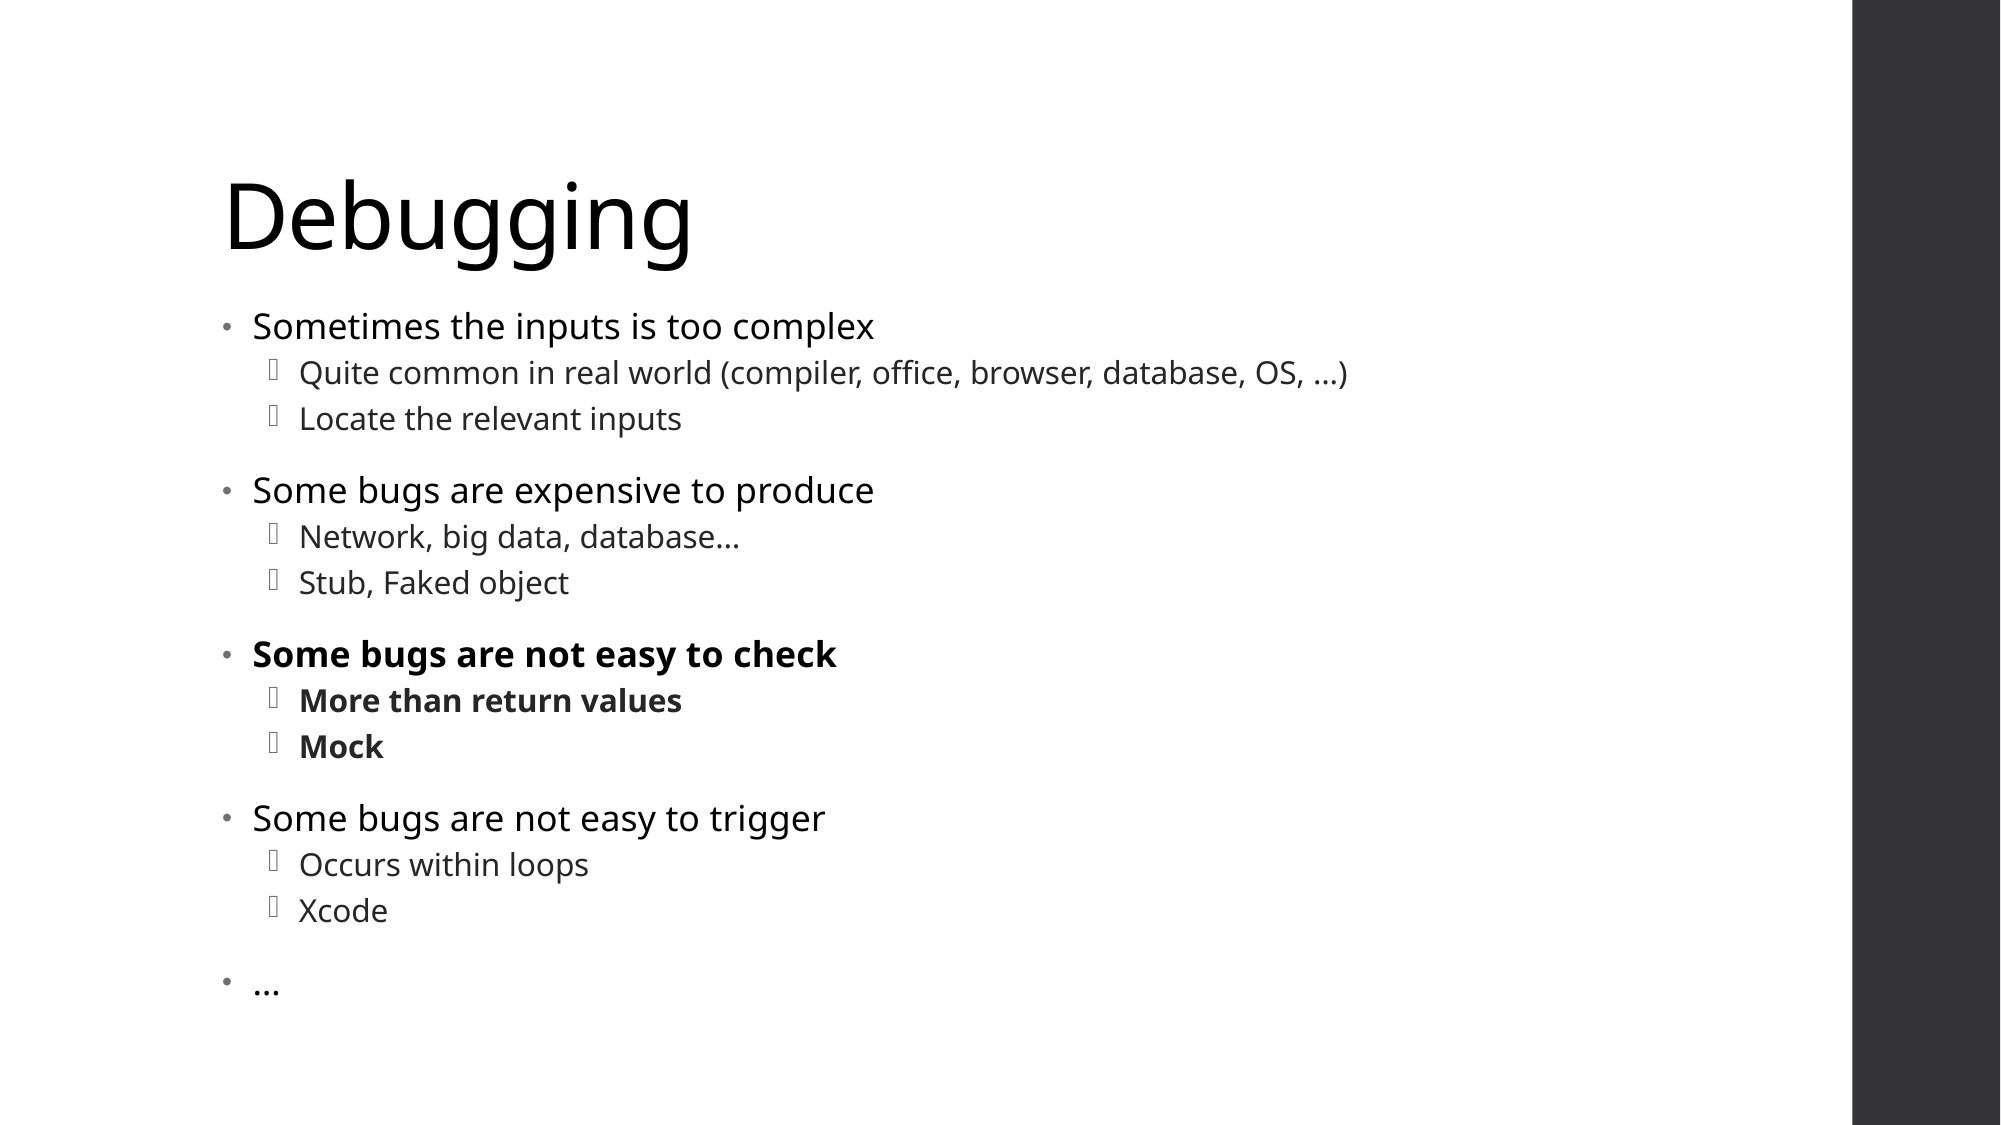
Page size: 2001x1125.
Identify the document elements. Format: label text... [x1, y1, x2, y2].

list Sometimes the inputs is too complex Quite common in real world (compiler, office, browser, database, OS, …) Locate the relevant inputs Some bugs are expensive to produce Network, big data, database… Stub, Faked object Some bugs are not easy to check More than return values Mock Some bugs are not easy to trigger Occurs within loops Xcode … [206, 299, 1617, 1014]
title Debugging [206, 60, 1797, 278]
